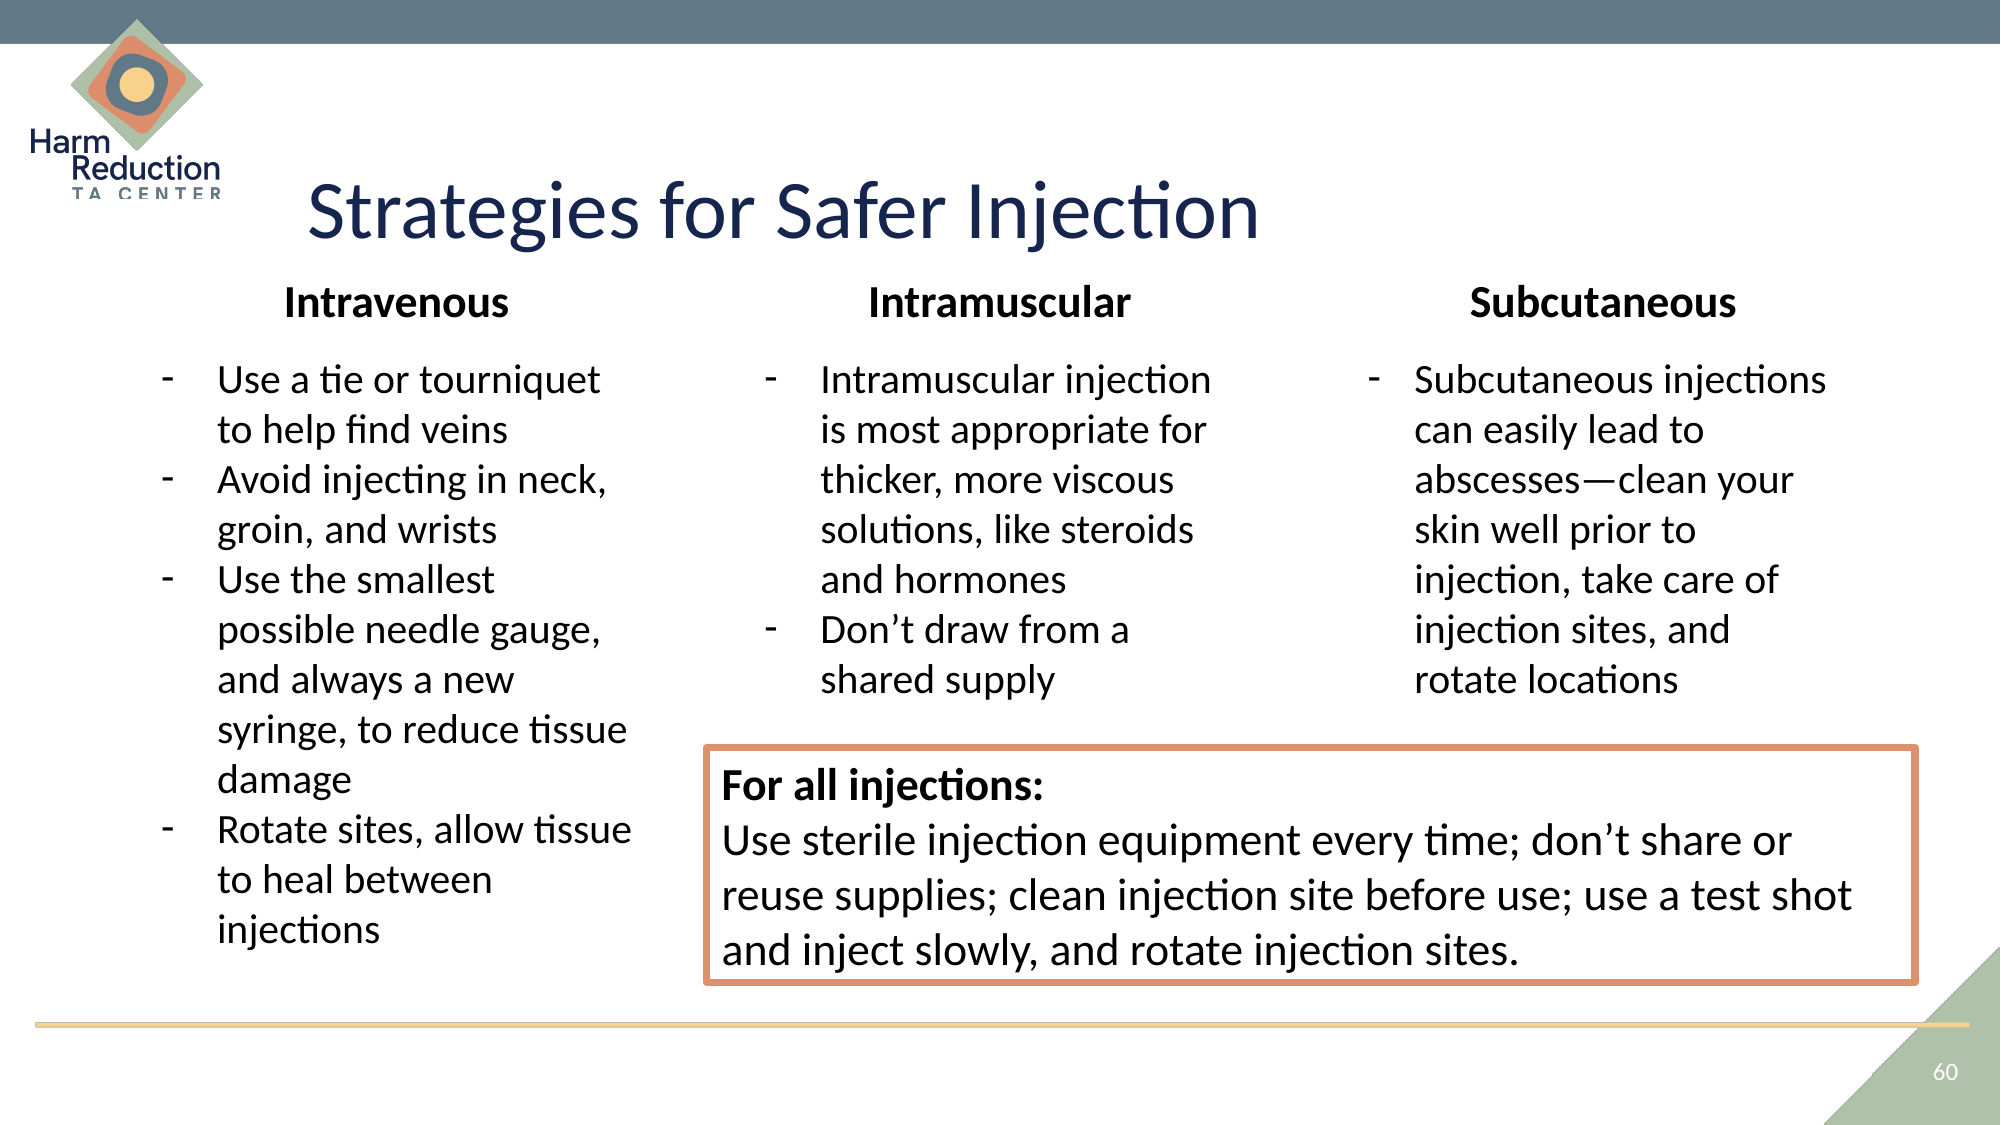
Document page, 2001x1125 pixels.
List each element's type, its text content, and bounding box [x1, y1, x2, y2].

picture [0, 0, 2000, 1125]
text_box Intravenous Use a tie or tourniquet to help find veins Avoid injecting in neck, groin, and wrists Use the smallest possible needle gauge, and always a new syringe, to reduce tissue damage Rotate sites, allow tissue to heal between injections [146, 264, 648, 959]
title Strategies for Safer Injection [292, 158, 1932, 265]
text_box Subcutaneous Subcutaneous injections can easily lead to abscesses—clean your skin well prior to injection, take care of injection sites, and rotate locations [1352, 264, 1854, 747]
text_box Intramuscular Intramuscular injection is most appropriate for thicker, more viscous solutions, like steroids and hormones Don’t draw from a shared supply [749, 264, 1251, 709]
slide_number 60 [1890, 1040, 1974, 1100]
text_box For all injections: Use sterile injection equipment every time; don’t share or reuse supplies; clean injection site before use; use a test shot and inject slowly, and rotate injection sites. [706, 747, 1915, 983]
